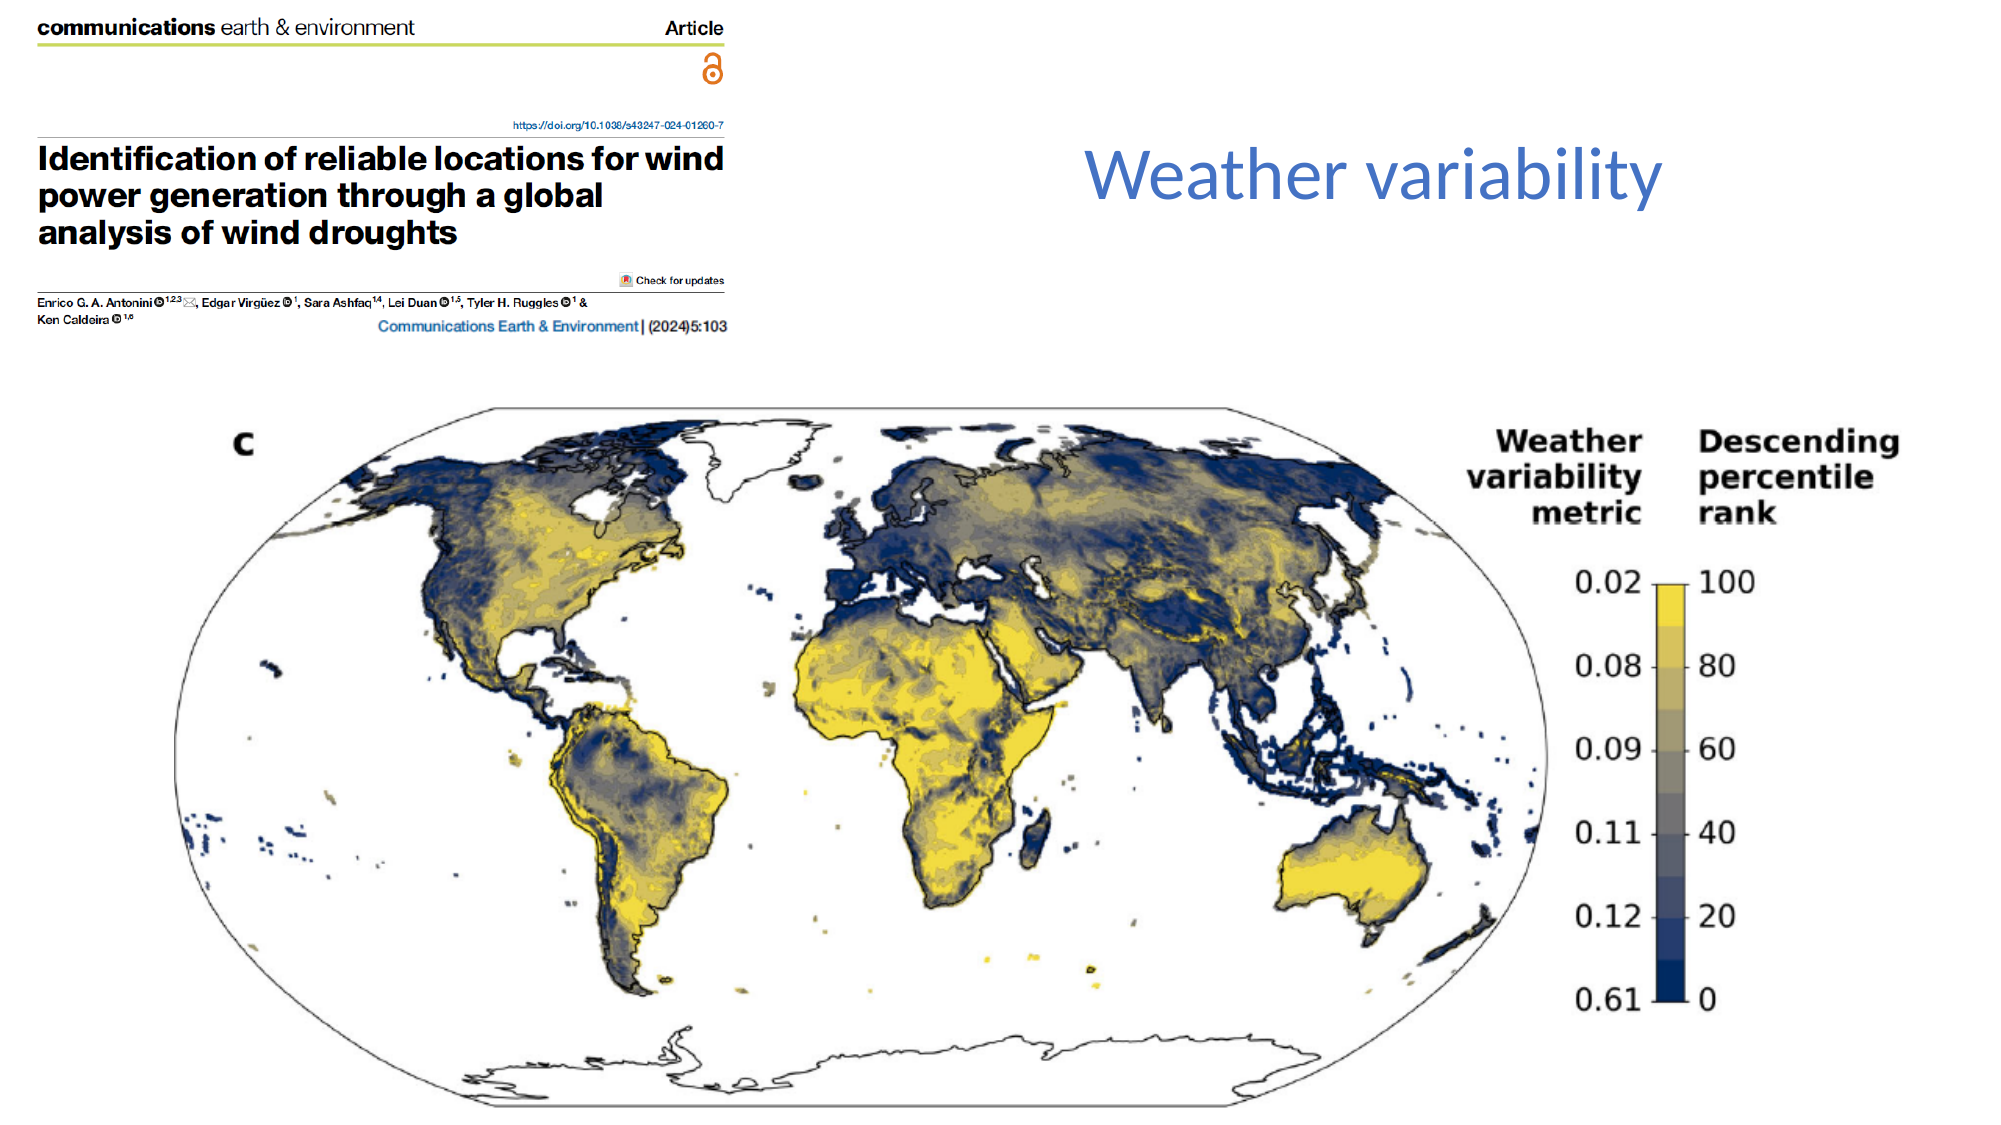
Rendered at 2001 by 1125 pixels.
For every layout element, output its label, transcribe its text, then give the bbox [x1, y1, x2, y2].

picture [21, 0, 782, 353]
text_box Weather variability [1069, 116, 1680, 222]
picture [174, 392, 1911, 1125]
